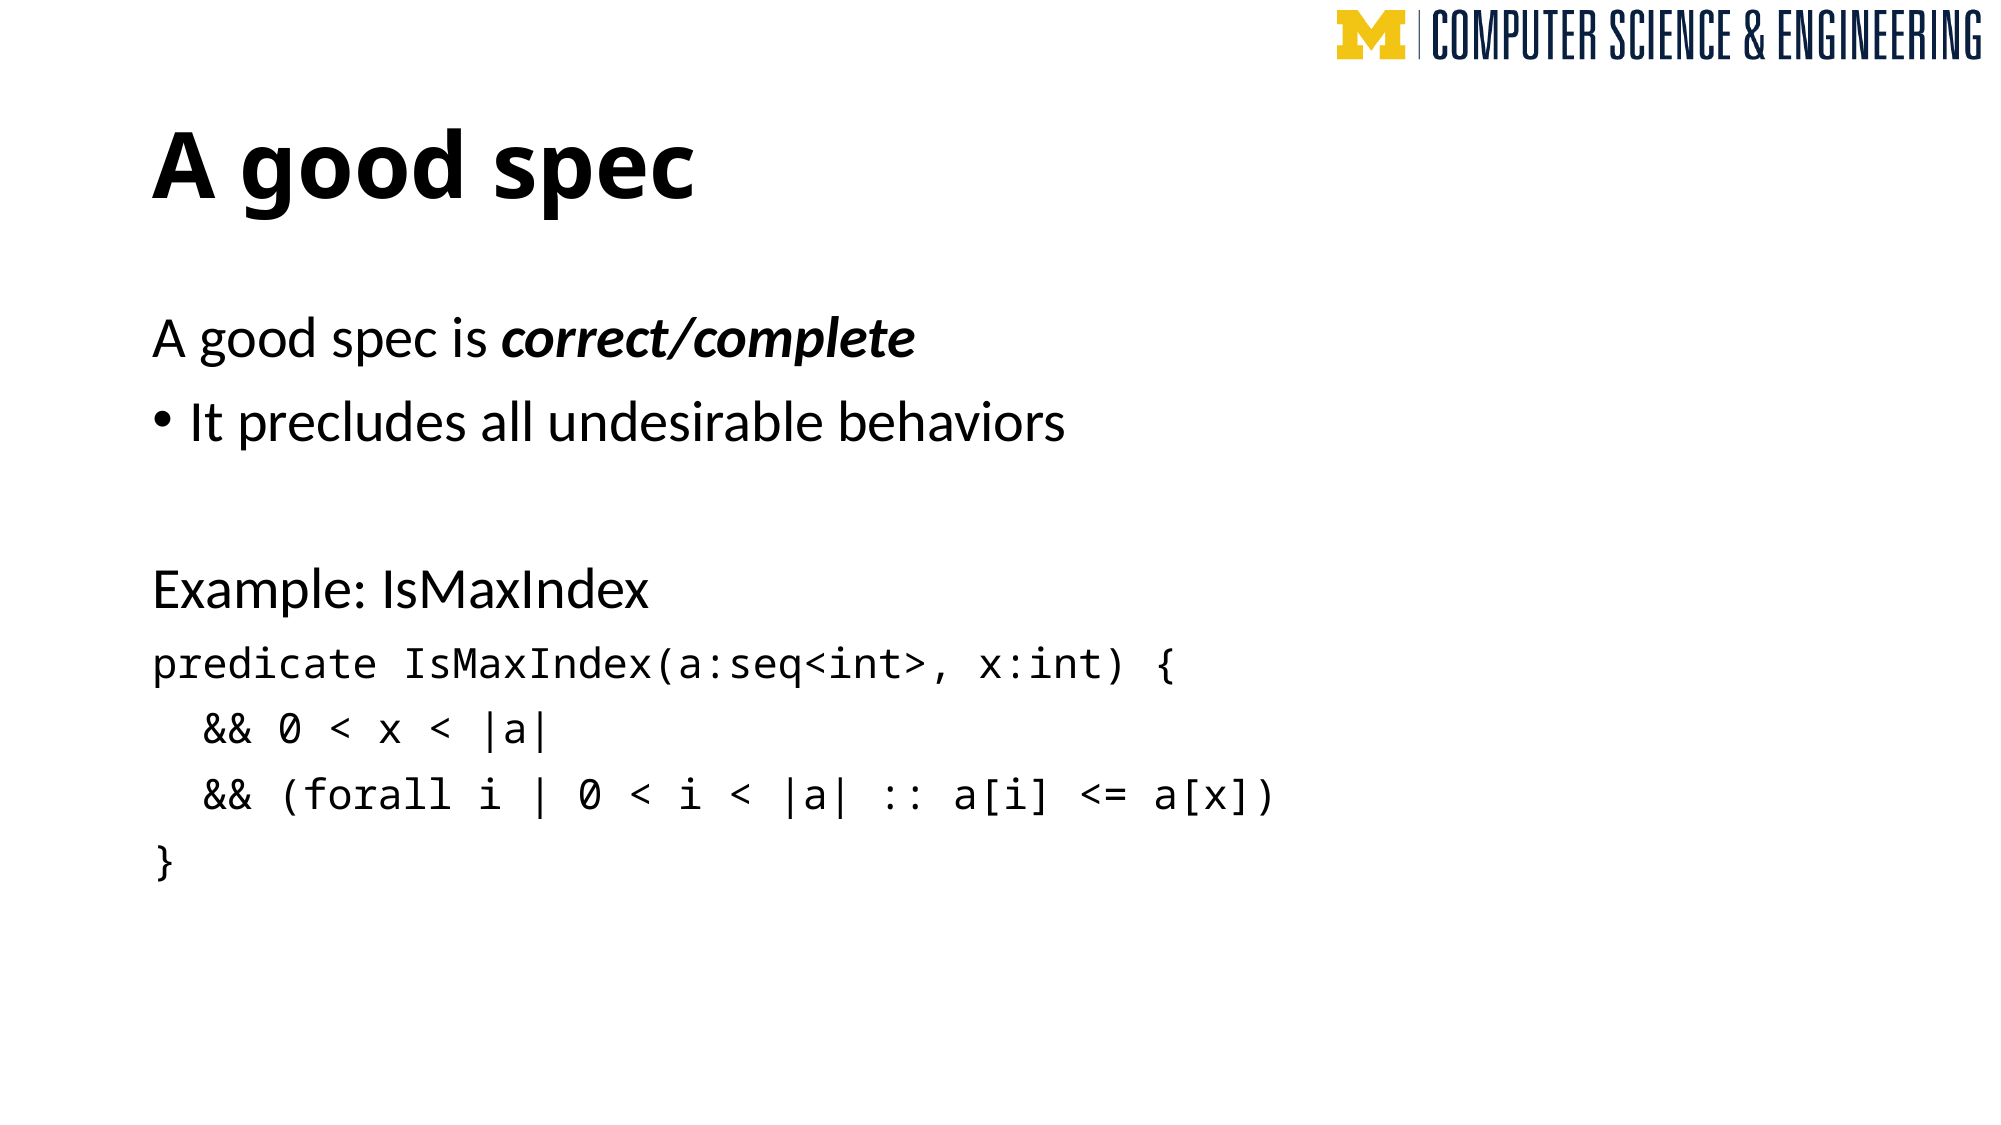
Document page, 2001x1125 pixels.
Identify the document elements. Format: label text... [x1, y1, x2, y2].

list A good spec is correct/complete It precludes all undesirable behaviors Example: IsMaxIndex predicate IsMaxIndex(a:seq<int>, x:int) { && 0 < x < |a| && (forall i | 0 < i < |a| :: a[i] <= a[x]) } [137, 299, 1863, 1014]
title A good spec [137, 59, 1863, 278]
picture [1337, 9, 1981, 60]
